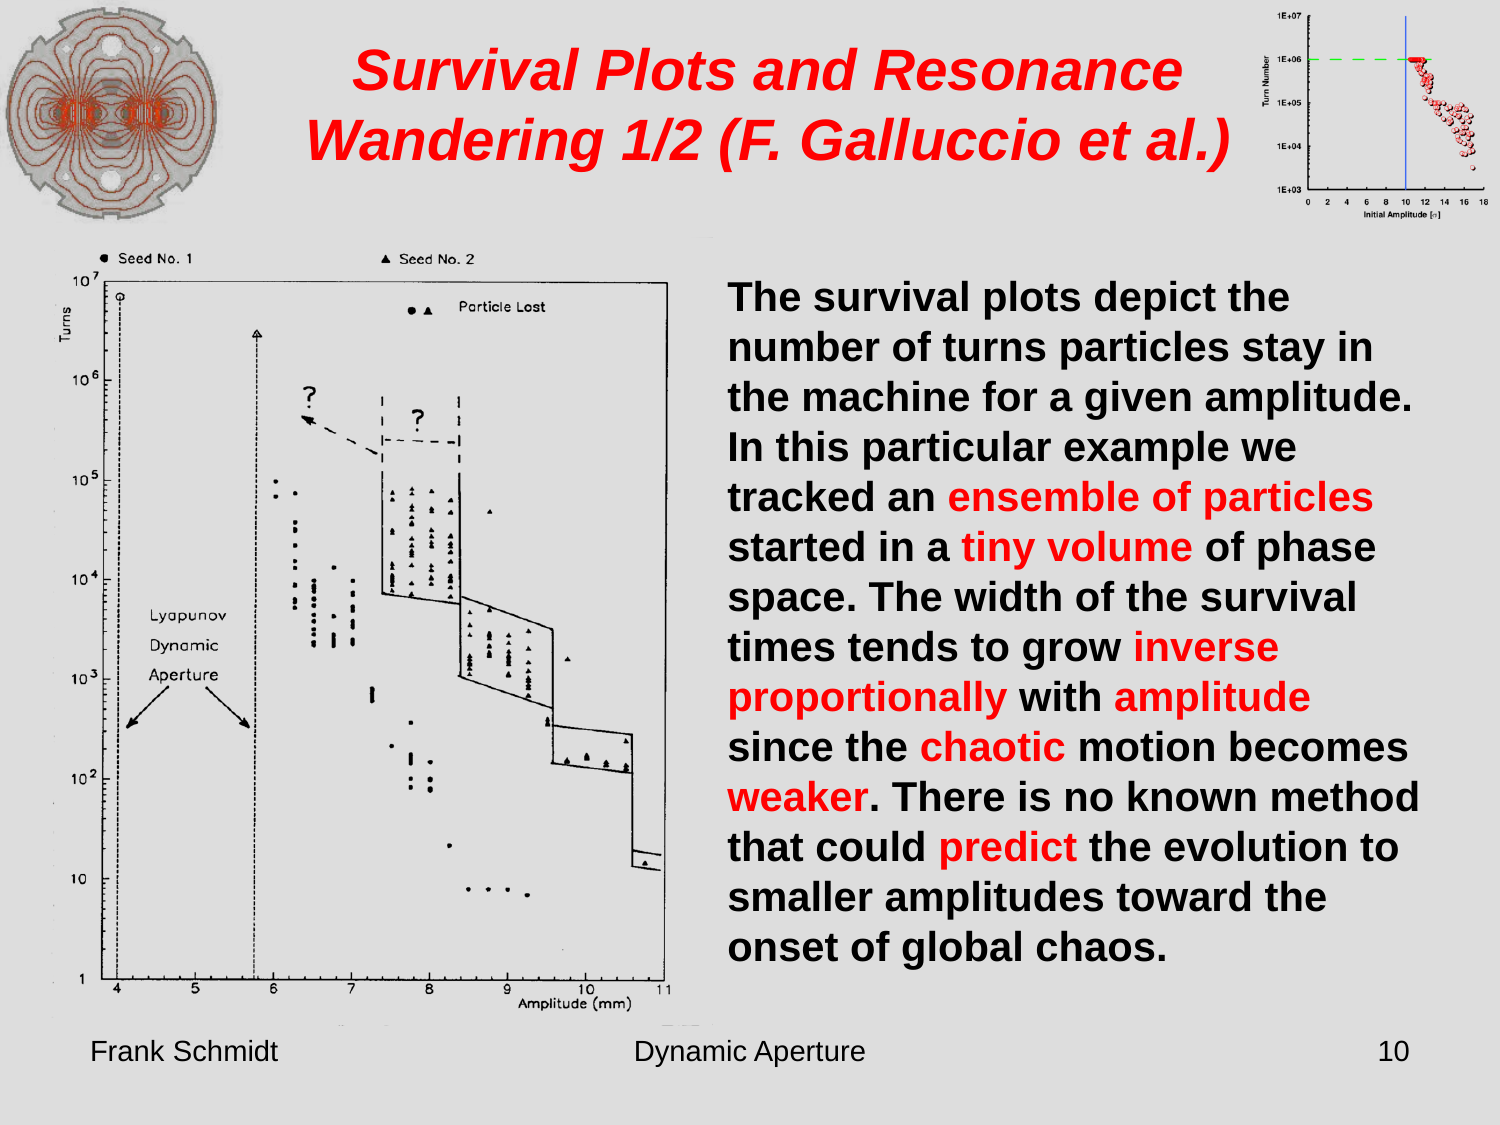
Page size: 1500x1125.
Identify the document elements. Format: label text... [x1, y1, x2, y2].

slide_number Frank Schmidt [74, 1035, 426, 1103]
picture [49, 237, 713, 1026]
text_box Survival Plots and Resonance Wandering 1/2 (F. Galluccio et al.) [274, 24, 1257, 180]
text_box The survival plots depict the number of turns particles stay in the machine for a given amplitude. In this particular example we tracked an ensemble of particles started in a tiny volume of phase space. The width of the survival times tends to grow inverse proportionally with amplitude since the chaotic motion becomes weaker. There is no known method that could predict the evolution to smaller amplitudes toward the onset of global chaos. [716, 262, 1438, 978]
footer Dynamic Aperture [512, 1024, 988, 1103]
slide_number 10 [1074, 1024, 1426, 1103]
picture [1262, 12, 1488, 220]
picture [0, 0, 226, 227]
